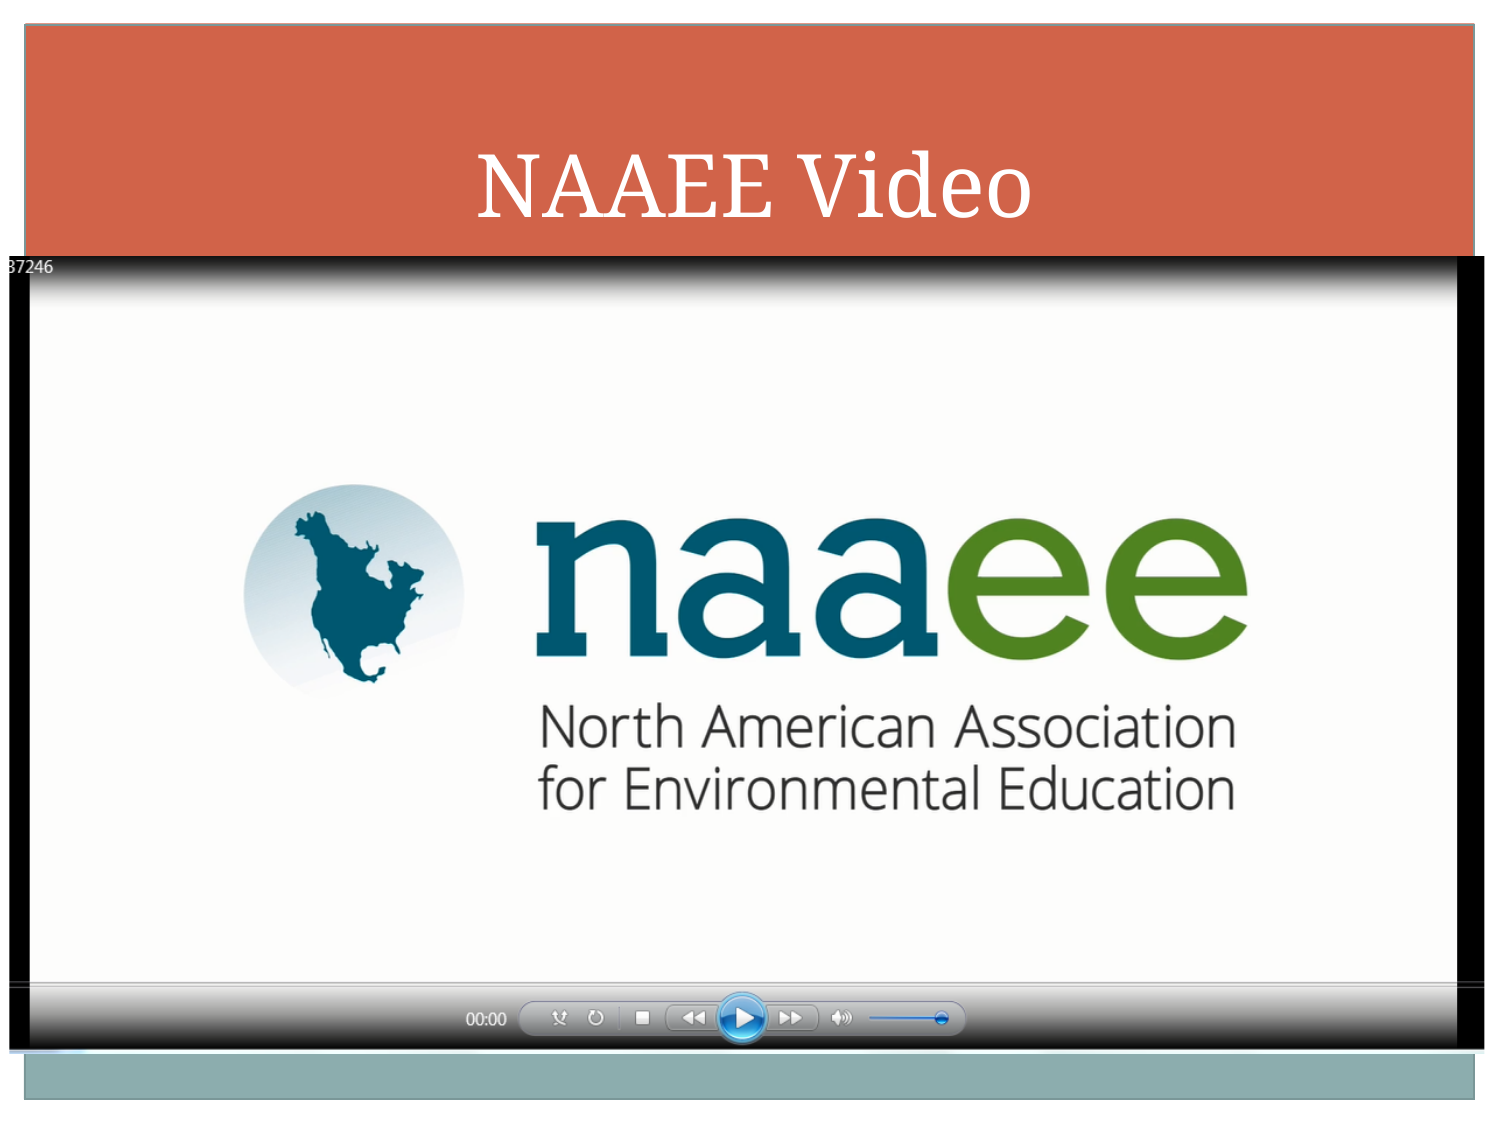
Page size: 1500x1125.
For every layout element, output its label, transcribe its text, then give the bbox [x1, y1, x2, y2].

title NAAEE Video [118, 0, 1394, 250]
picture [9, 255, 1485, 1054]
